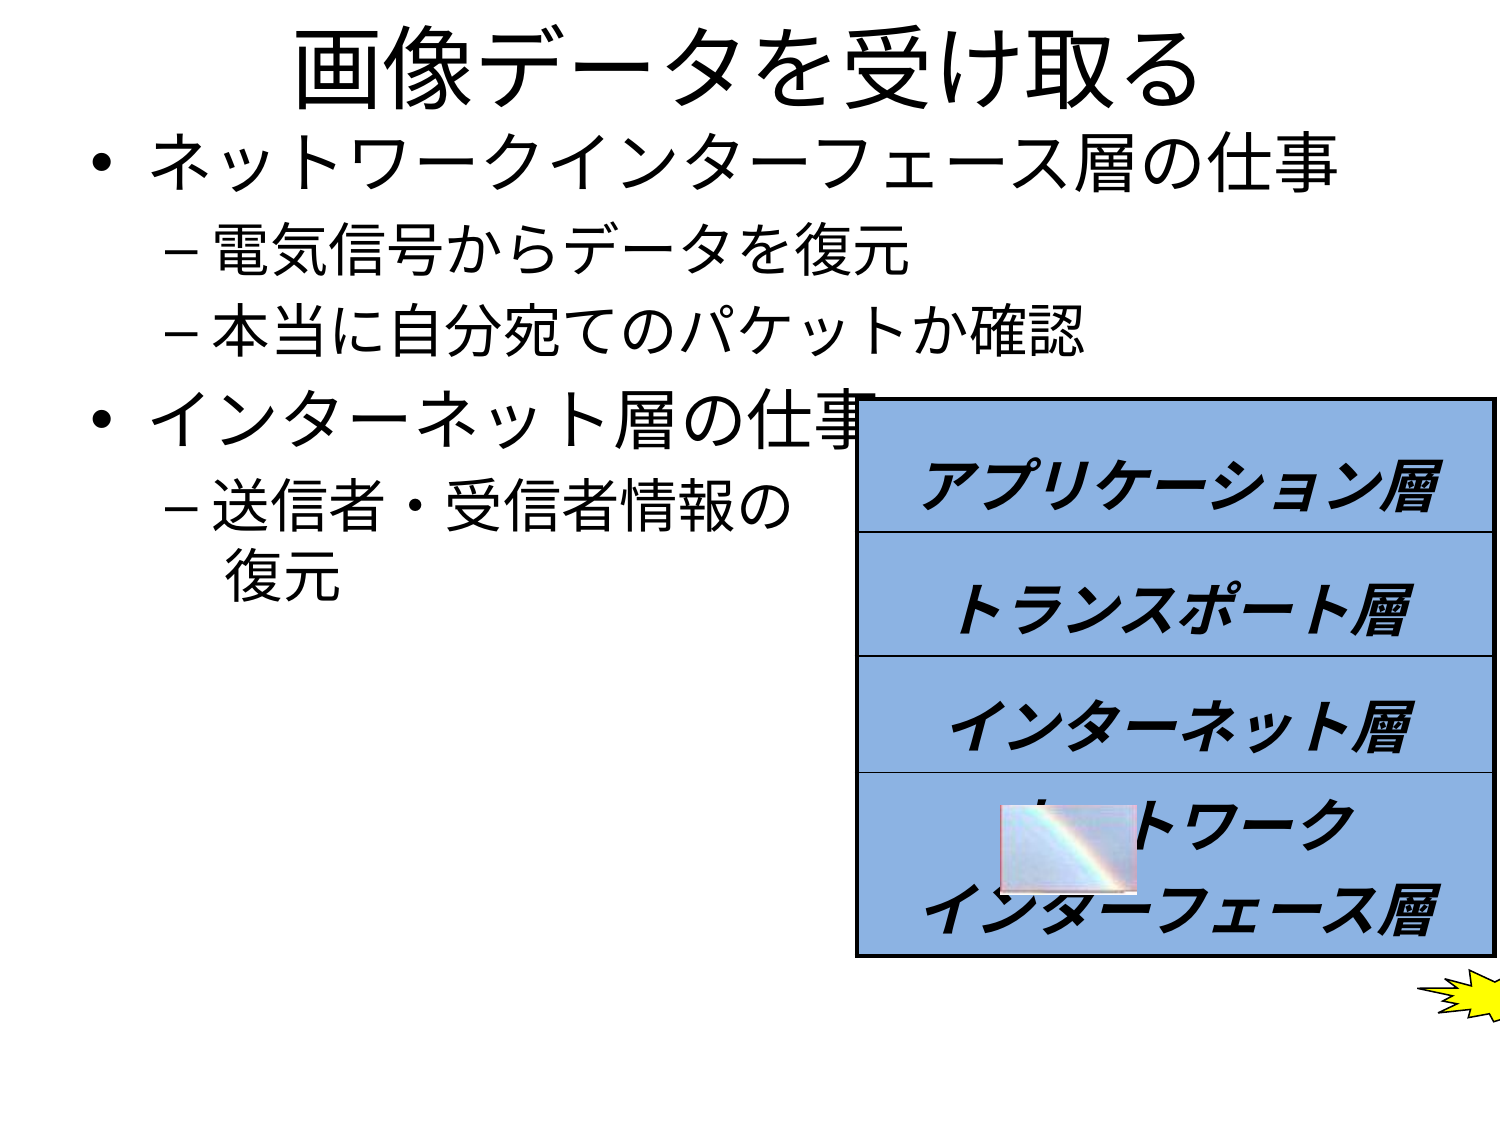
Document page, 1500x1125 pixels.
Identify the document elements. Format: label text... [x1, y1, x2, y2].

table_cell ネットワーク インターフェース層 [859, 773, 1492, 954]
text_box [1417, 970, 1500, 1022]
table_cell インターネット層 [859, 657, 1492, 772]
title 画像データを受け取る [75, 0, 1425, 160]
list ネットワークインターフェース層の仕事 電気信号からデータを復元 本当に自分宛てのパケットか確認 インターネット層の仕事 送信者・受信者情報の 復元 [75, 113, 1365, 857]
table_cell トランスポート層 [859, 533, 1492, 655]
table_header アプリケーション層 [859, 401, 1492, 531]
picture [1000, 804, 1137, 895]
